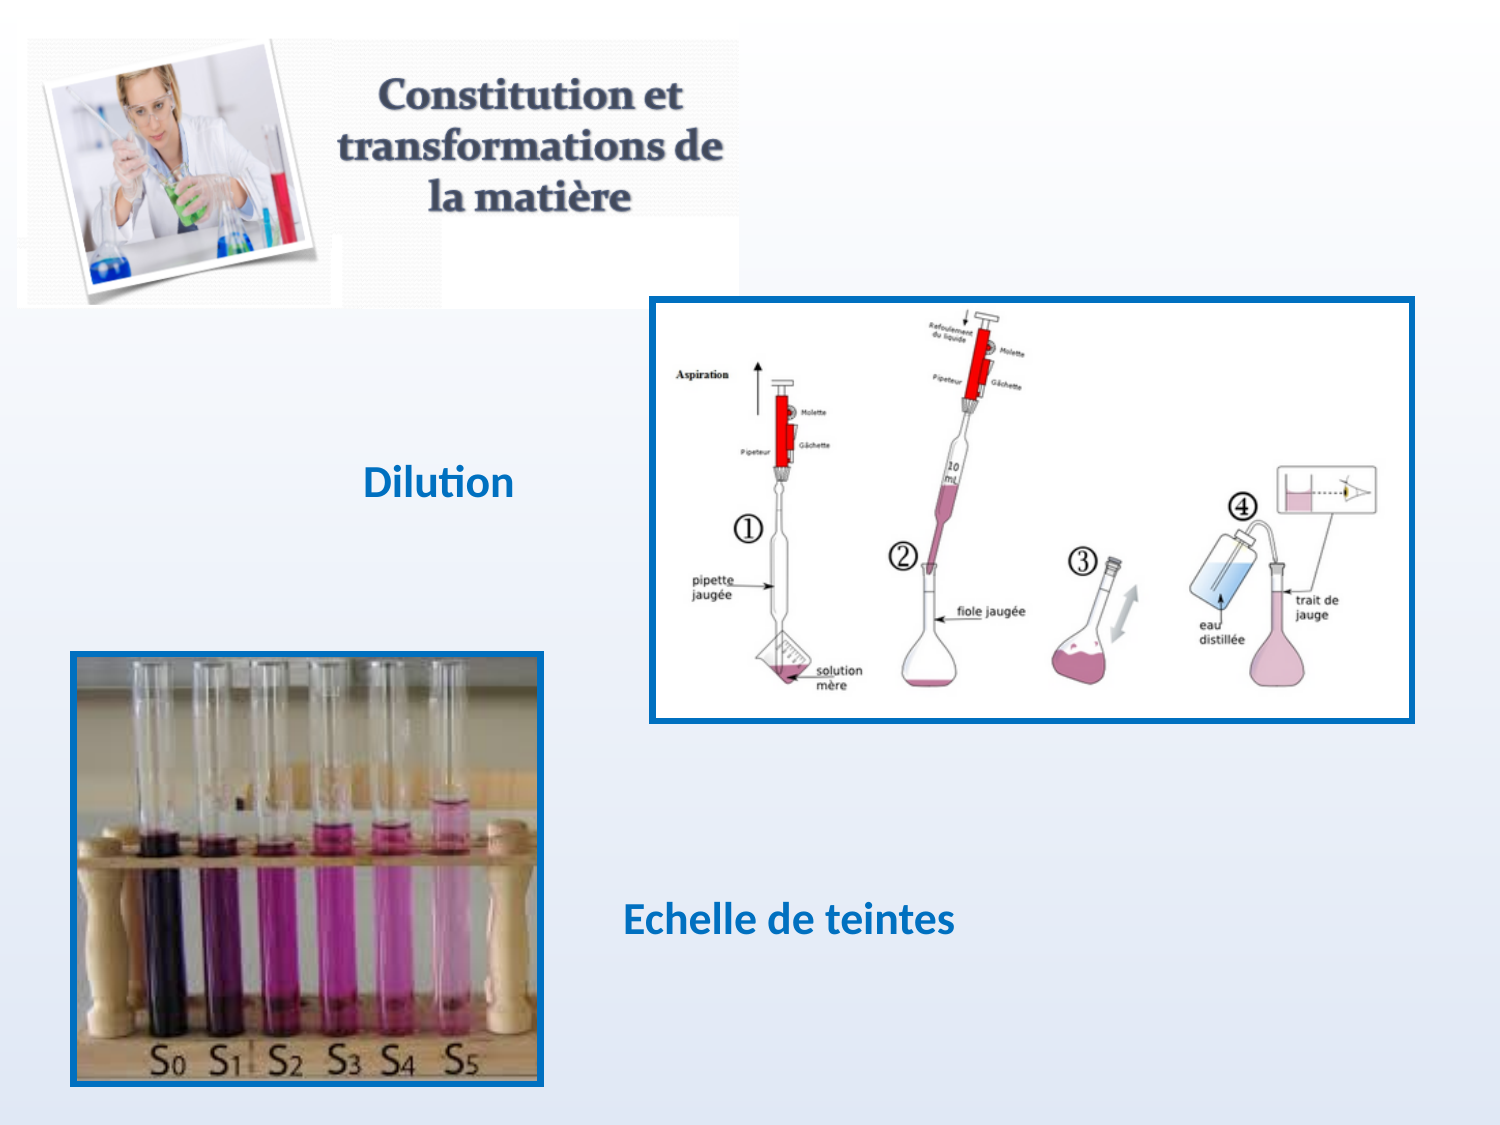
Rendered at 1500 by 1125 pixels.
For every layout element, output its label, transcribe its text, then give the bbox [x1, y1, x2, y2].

text_box Dilution [348, 444, 650, 515]
picture [17, 18, 1409, 719]
picture [76, 656, 538, 1082]
text_box Echelle de teintes [608, 881, 987, 952]
